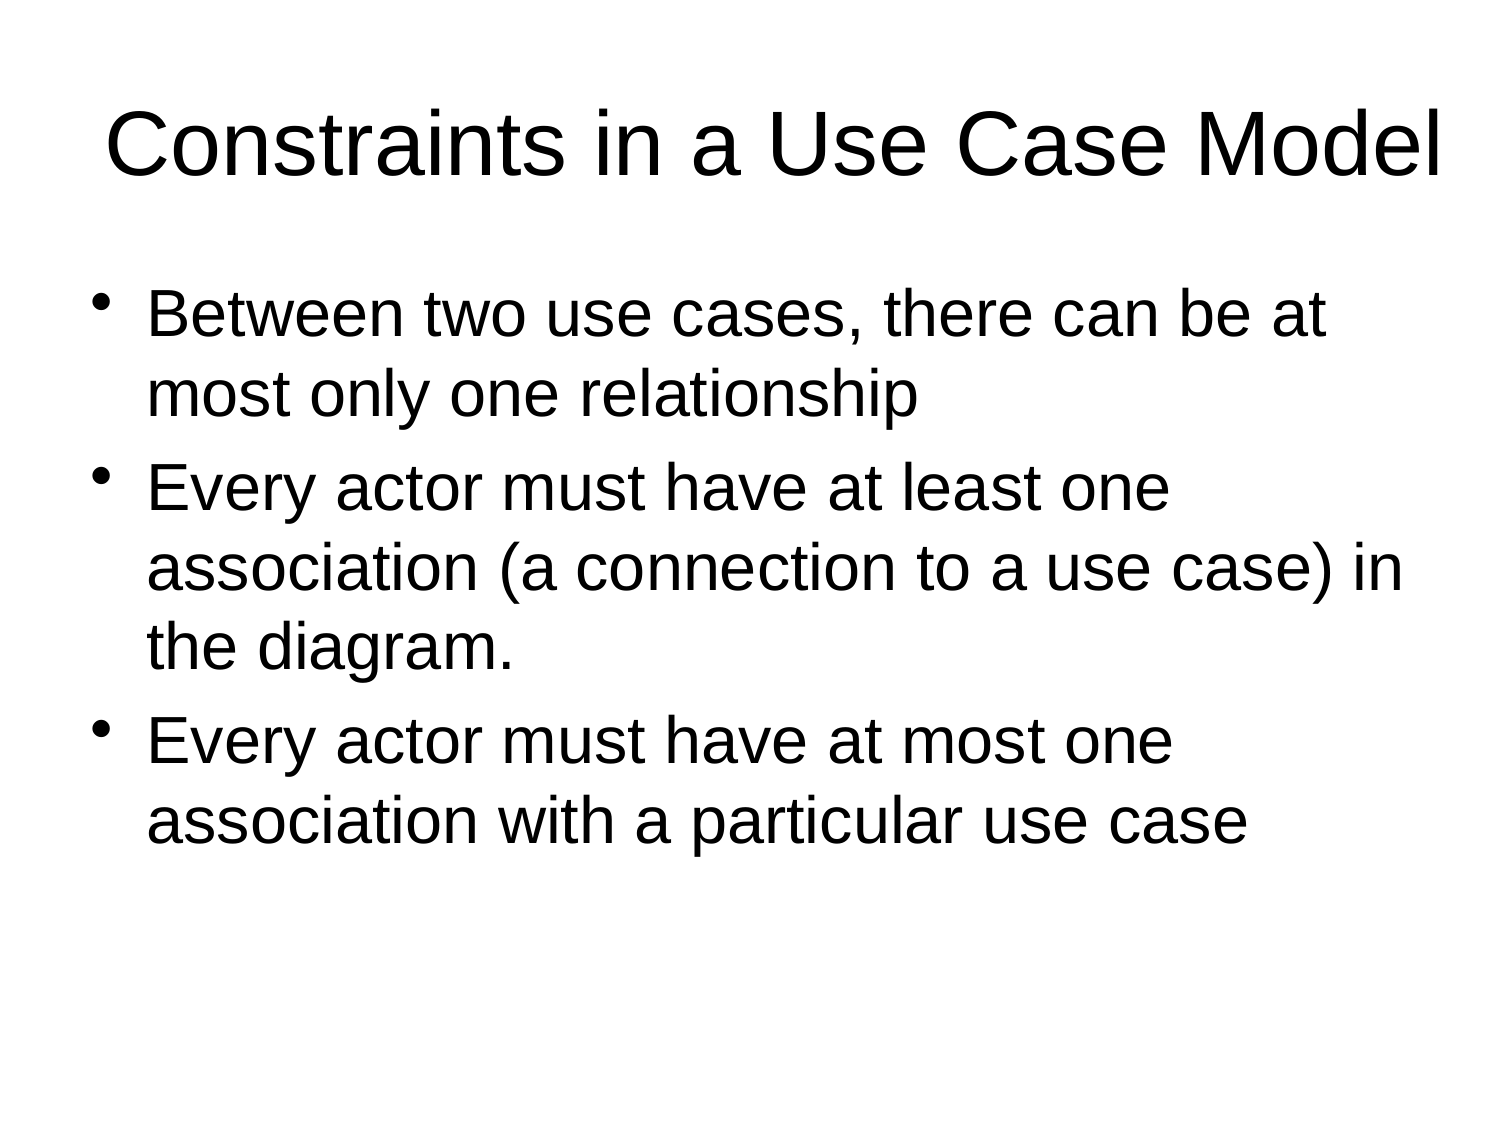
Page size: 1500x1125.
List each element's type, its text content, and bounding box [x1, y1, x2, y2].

list Between two use cases, there can be at most only one relationship Every actor must have at least one association (a connection to a use case) in the diagram. Every actor must have at most one association with a particular use case [75, 262, 1425, 1005]
title Constraints in a Use Case Model [75, 45, 1475, 233]
